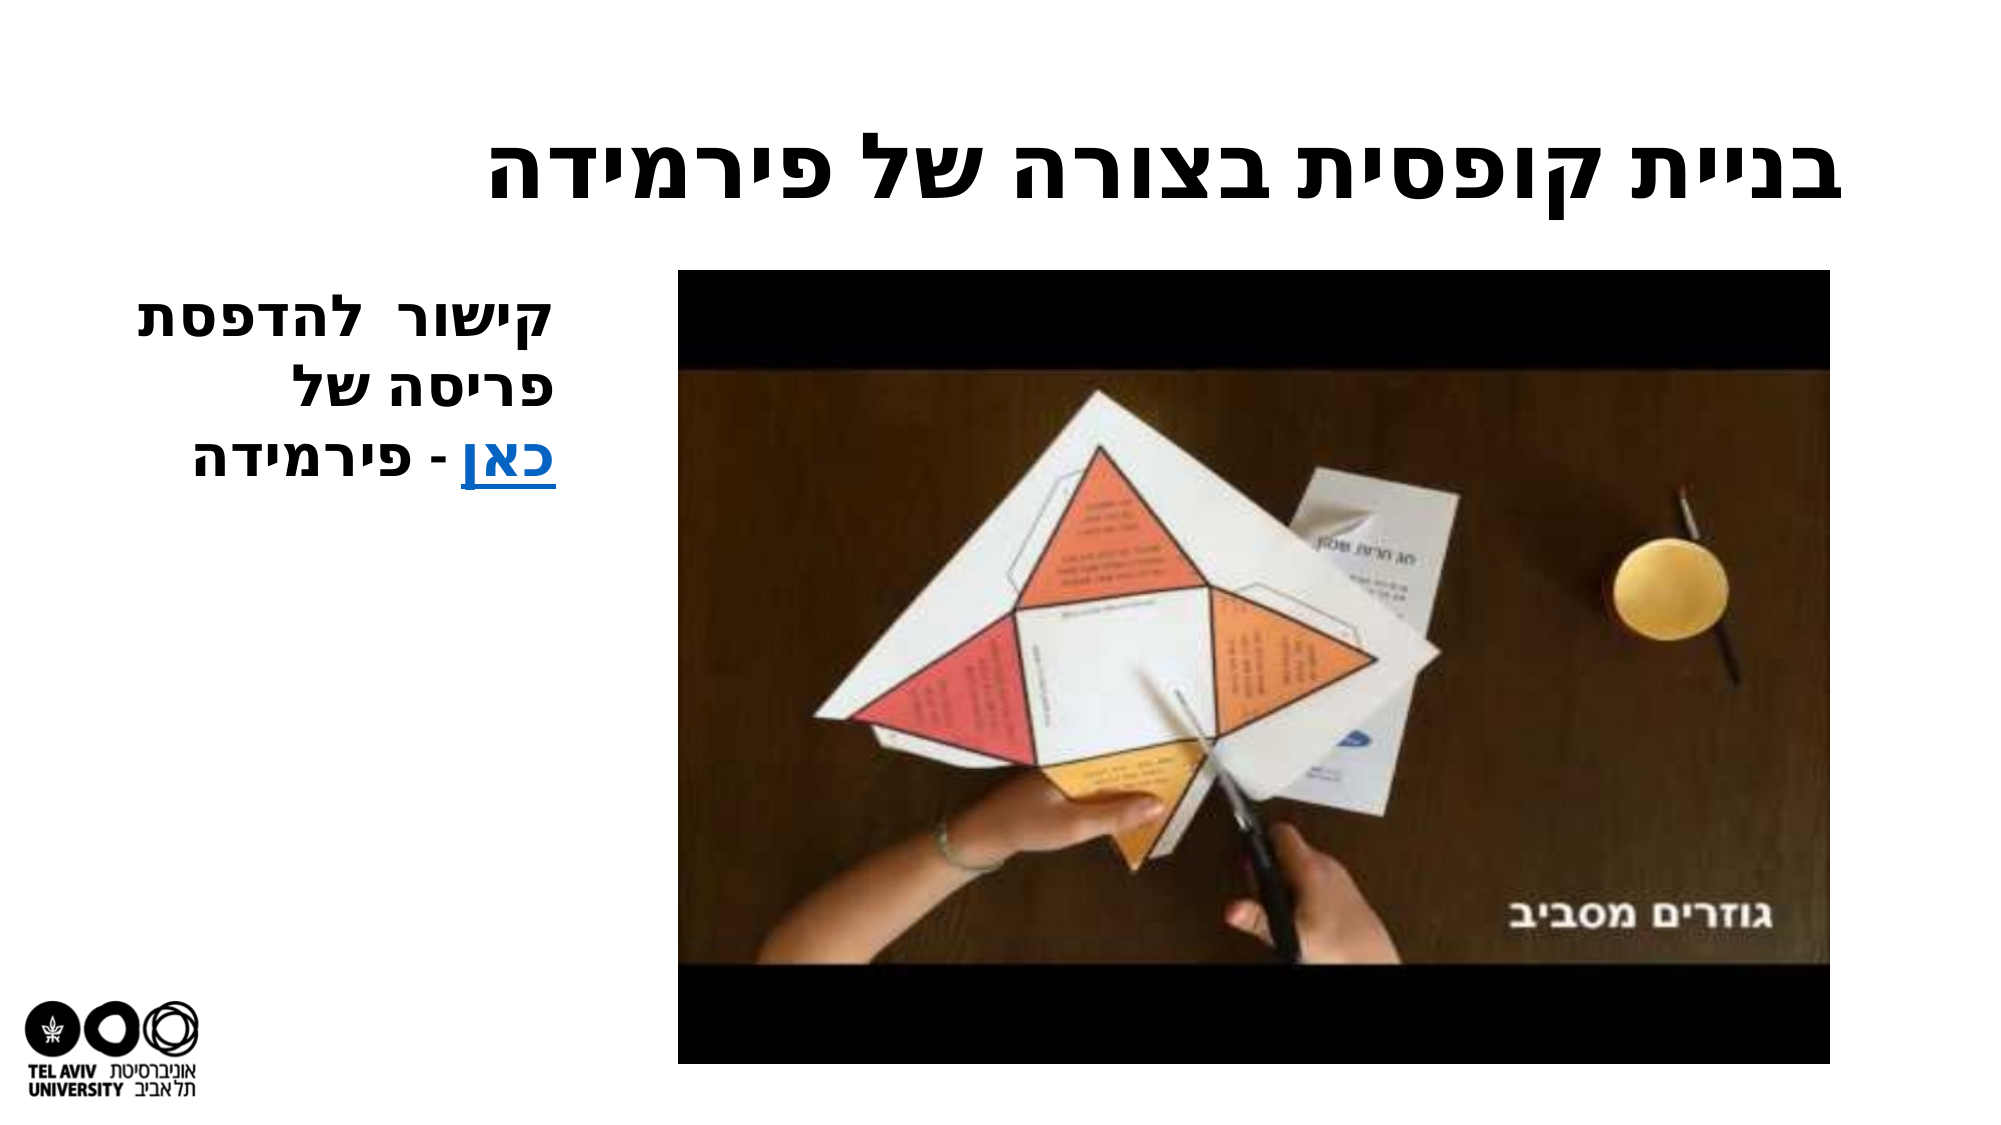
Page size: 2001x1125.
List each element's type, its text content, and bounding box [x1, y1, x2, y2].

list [677, 269, 1831, 1065]
title בניית קופסית בצורה של פירמידה [137, 59, 1863, 278]
picture [11, 994, 211, 1109]
text_box קישור להדפסת פריסה של פירמידה - כאן [110, 270, 571, 502]
